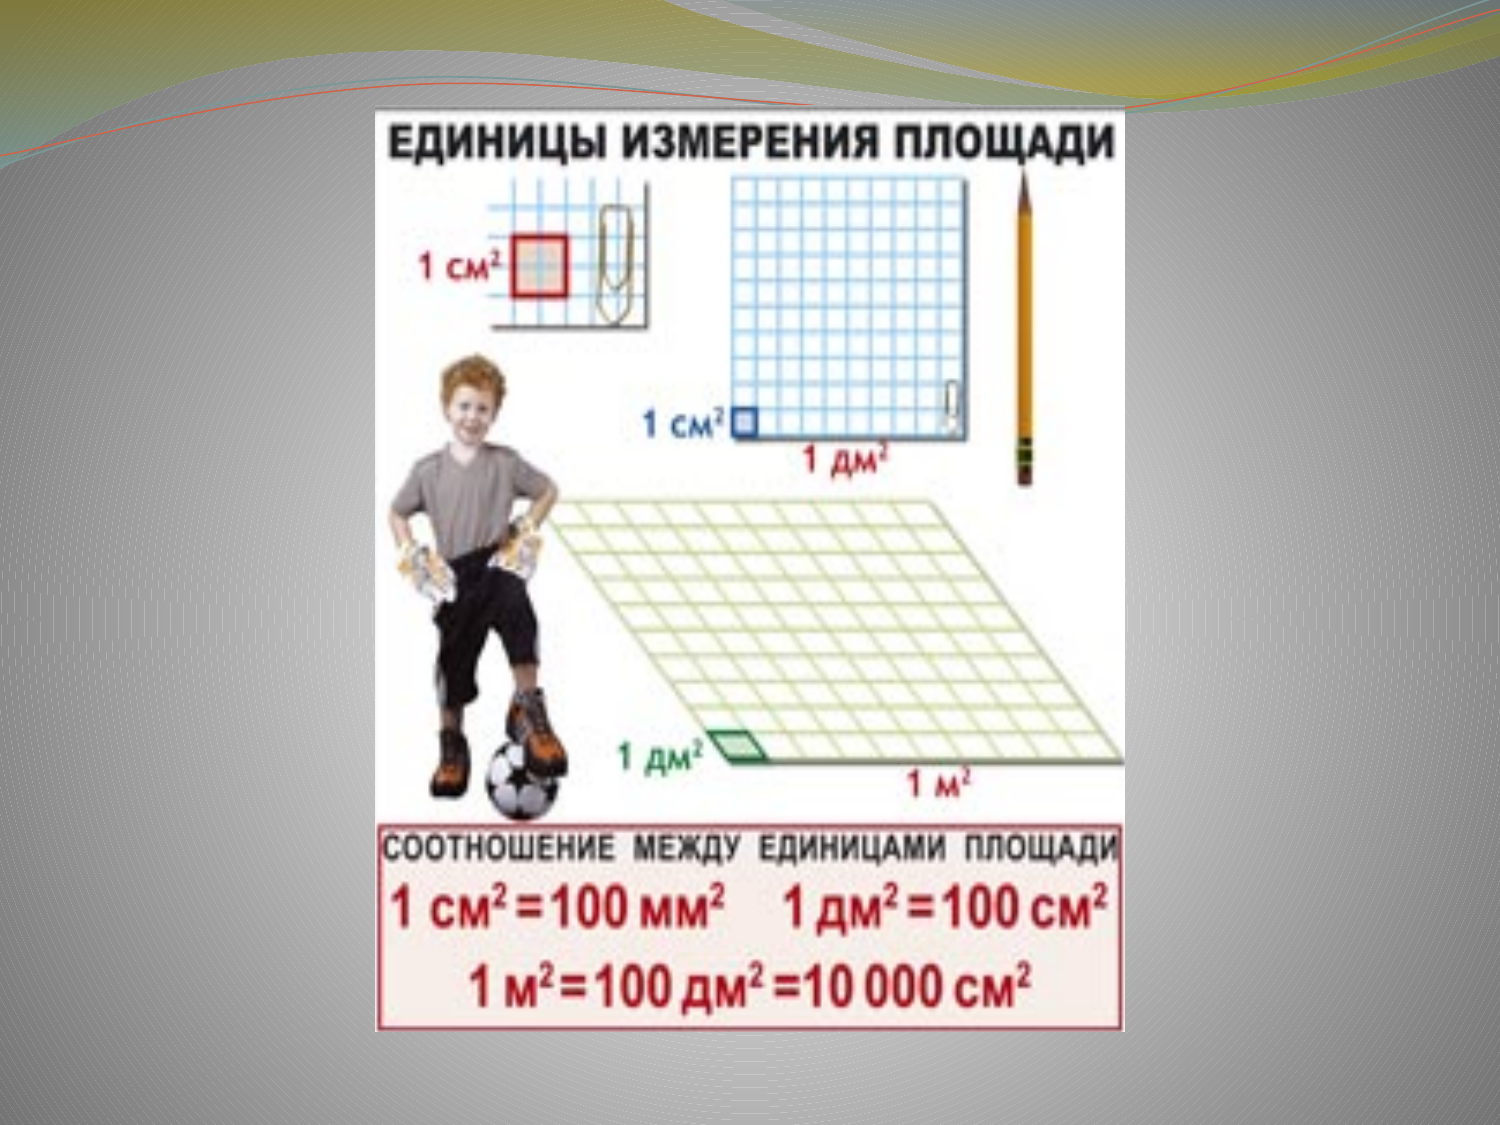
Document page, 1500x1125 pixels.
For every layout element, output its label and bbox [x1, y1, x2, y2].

list [374, 105, 1126, 1032]
